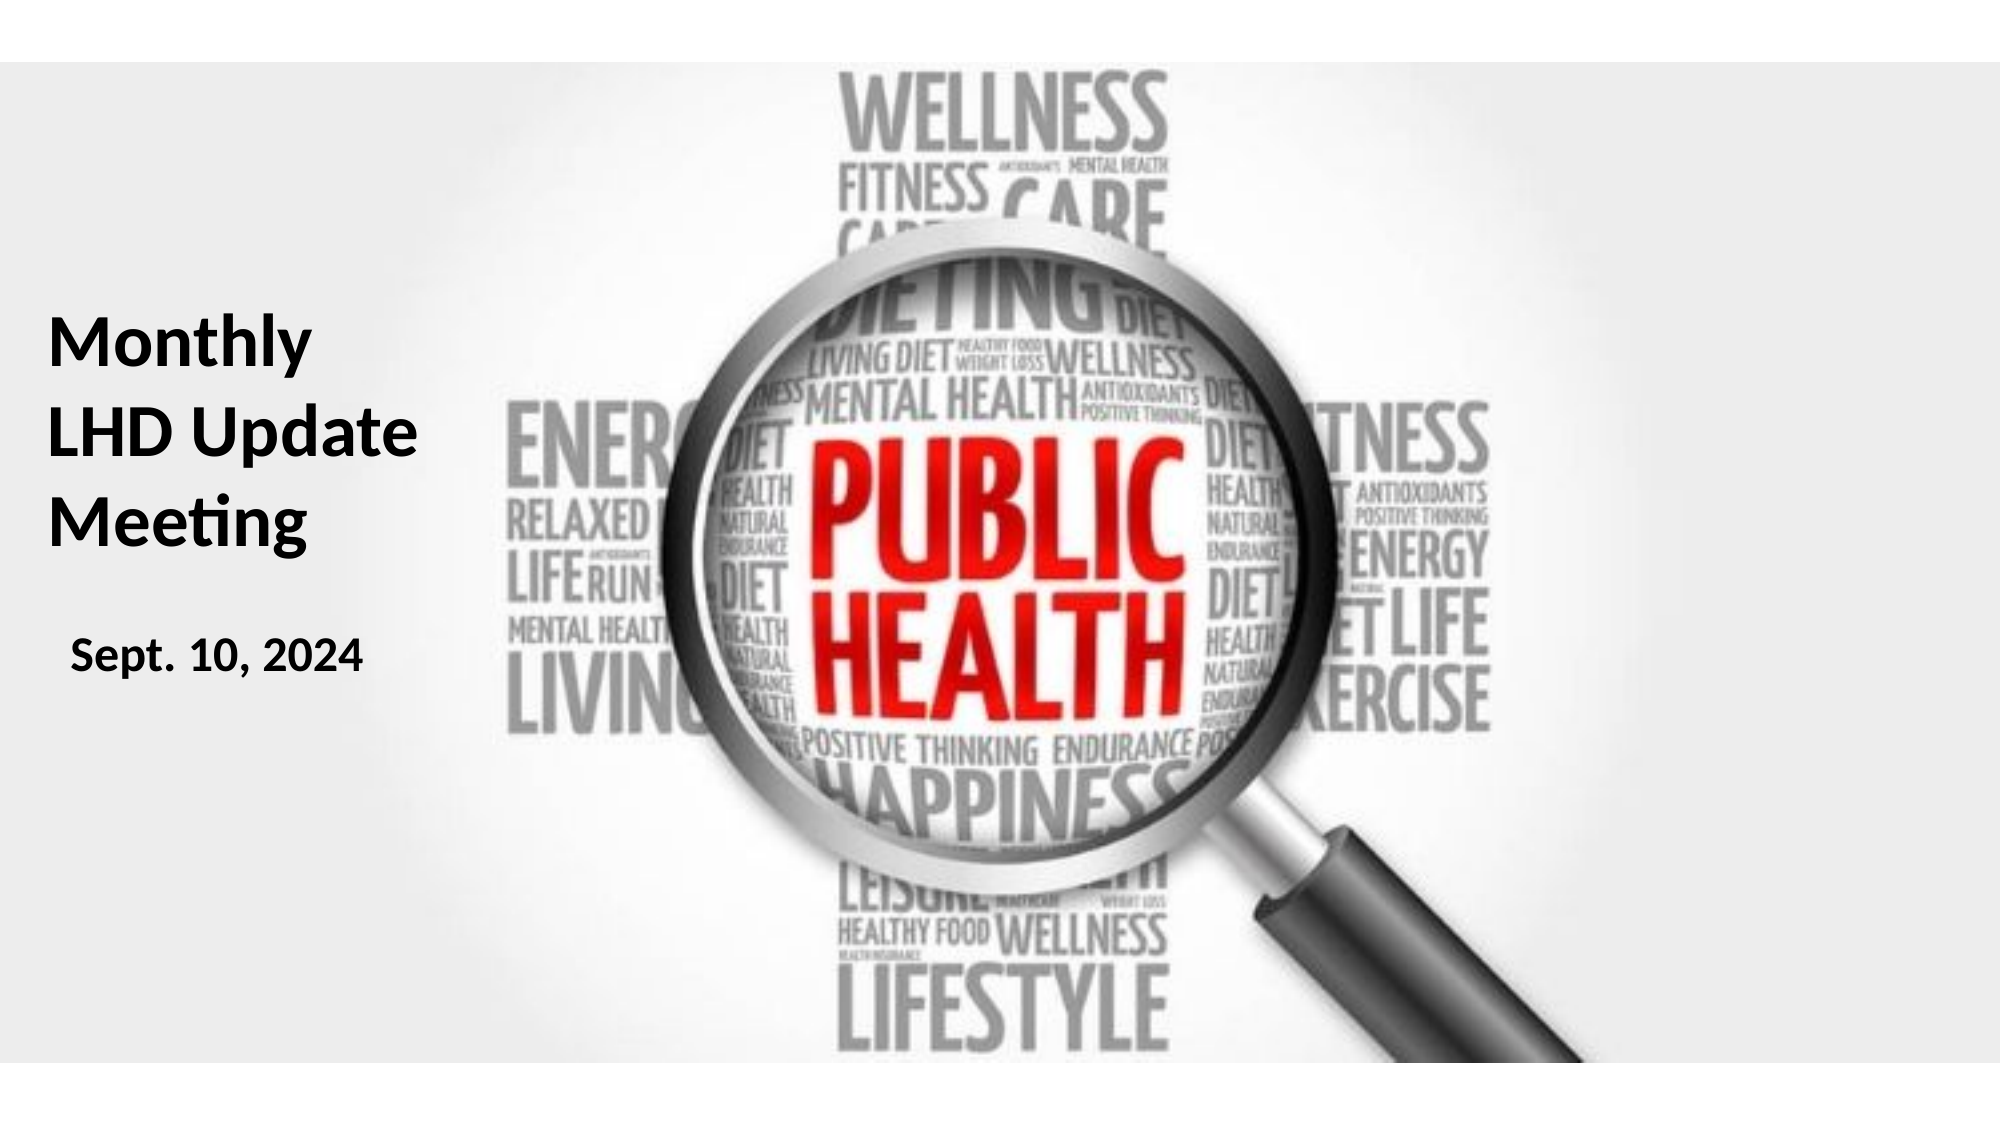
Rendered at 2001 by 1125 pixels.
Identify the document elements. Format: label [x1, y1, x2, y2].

picture [0, 62, 2000, 1063]
